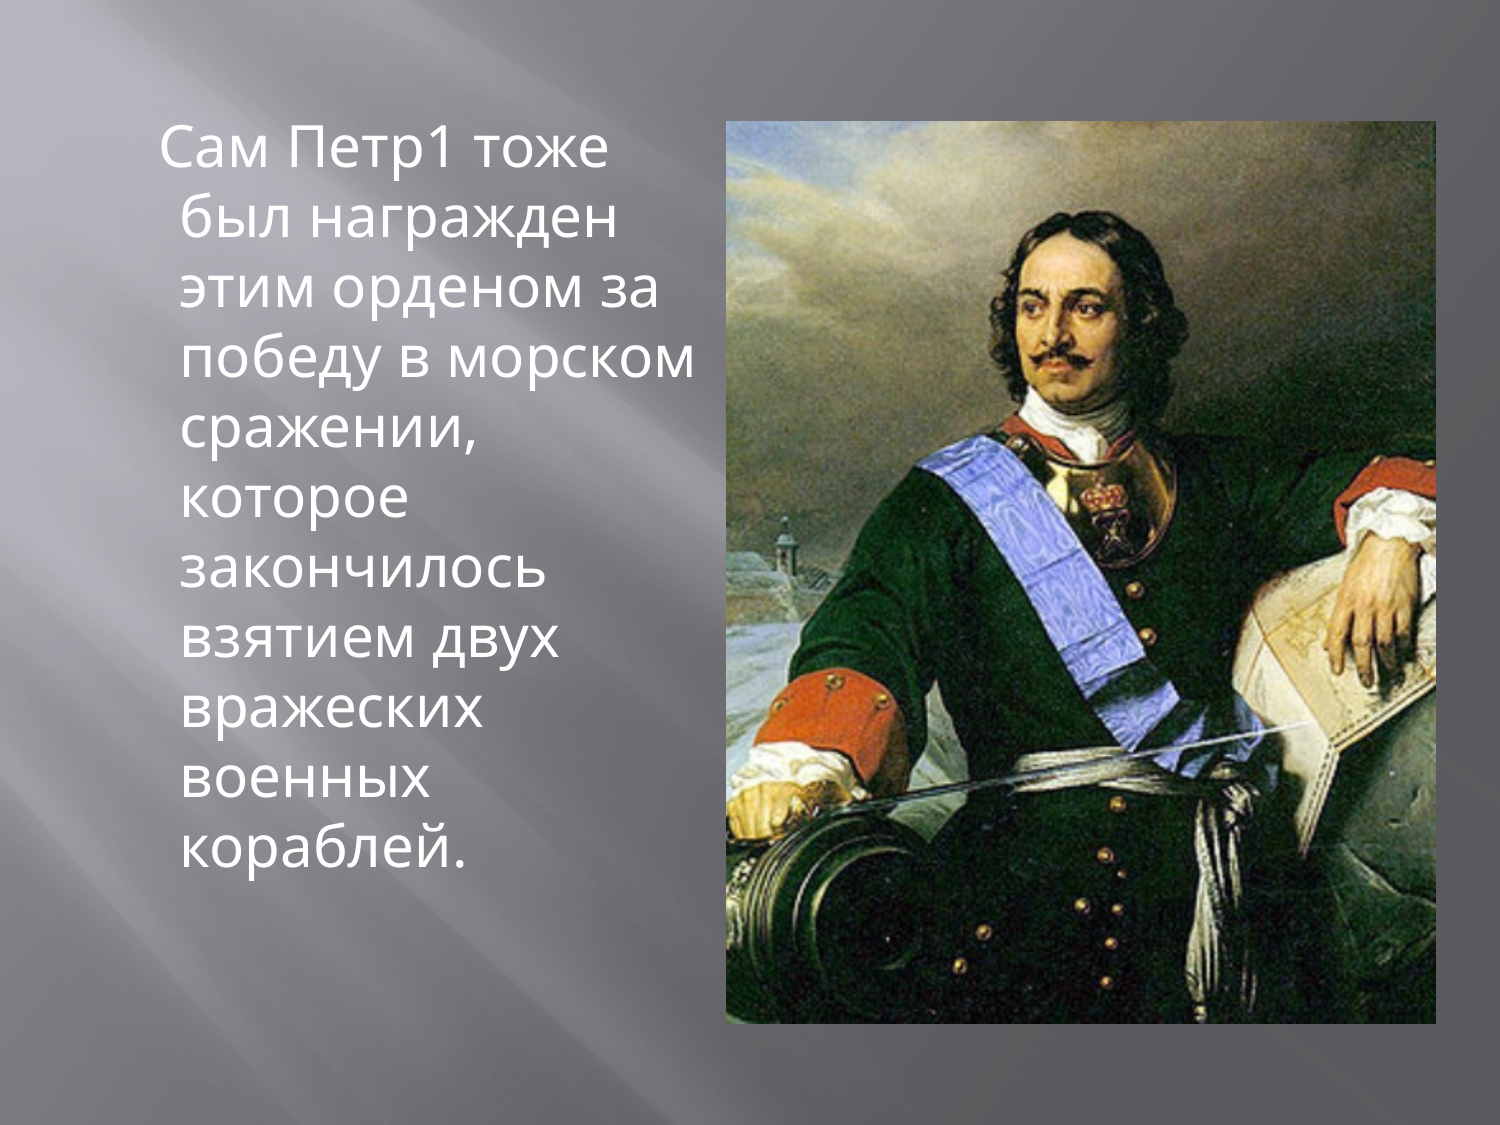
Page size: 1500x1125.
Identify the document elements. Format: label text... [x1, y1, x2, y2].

picture [726, 121, 1436, 1024]
list Сам Петр1 тоже был награжден этим орденом за победу в морском сражении, которое закончилось взятием двух вражеских военных кораблей. [75, 101, 727, 1024]
